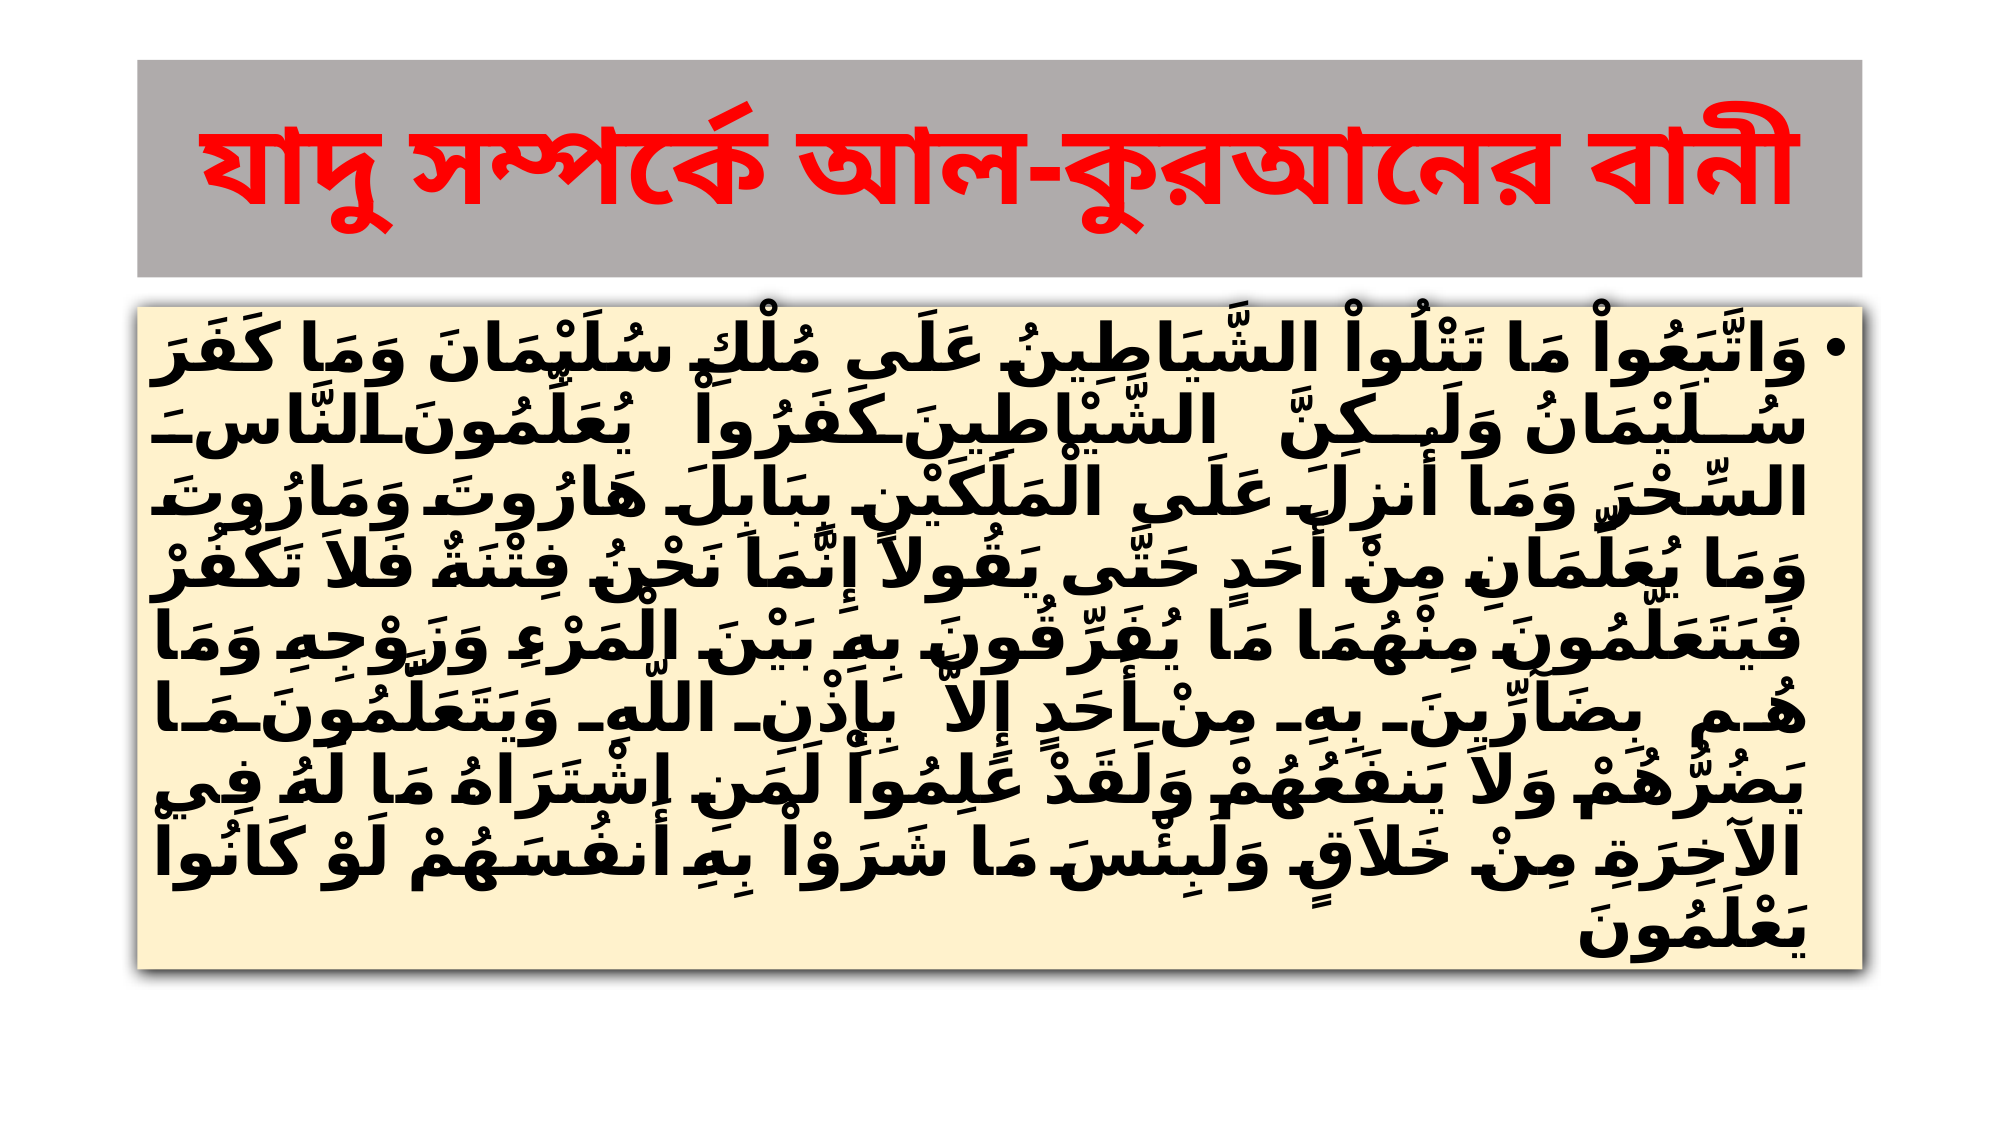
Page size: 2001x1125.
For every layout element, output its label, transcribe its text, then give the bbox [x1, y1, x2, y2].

title যাদু সম্পর্কে আল-কুরআনের বানী [137, 59, 1863, 278]
list وَاتَّبَعُواْ مَا تَتْلُواْ الشَّيَاطِينُ عَلَى مُلْكِ سُلَيْمَانَ وَمَا كَفَرَ سُلَيْمَانُ وَلَـكِنَّ الشَّيْاطِينَ كَفَرُواْ يُعَلِّمُونَ النَّاسَ السِّحْرَ وَمَا أُنزِلَ عَلَى الْمَلَكَيْنِ بِبَابِلَ هَارُوتَ وَمَارُوتَ وَمَا يُعَلِّمَانِ مِنْ أَحَدٍ حَتَّى يَقُولاَ إِنَّمَا نَحْنُ فِتْنَةٌ فَلاَ تَكْفُرْ فَيَتَعَلَّمُونَ مِنْهُمَا مَا يُفَرِّقُونَ بِهِ بَيْنَ الْمَرْءِ وَزَوْجِهِ وَمَا هُم بِضَآرِّينَ بِهِ مِنْ أَحَدٍ إِلاَّ بِإِذْنِ اللّهِ وَيَتَعَلَّمُونَ مَا يَضُرُّهُمْ وَلاَ يَنفَعُهُمْ وَلَقَدْ عَلِمُواْ لَمَنِ اشْتَرَاهُ مَا لَهُ فِي الآخِرَةِ مِنْ خَلاَقٍ وَلَبِئْسَ مَا شَرَوْاْ بِهِ أَنفُسَهُمْ لَوْ كَانُواْ يَعْلَمُونَ [137, 306, 1863, 970]
